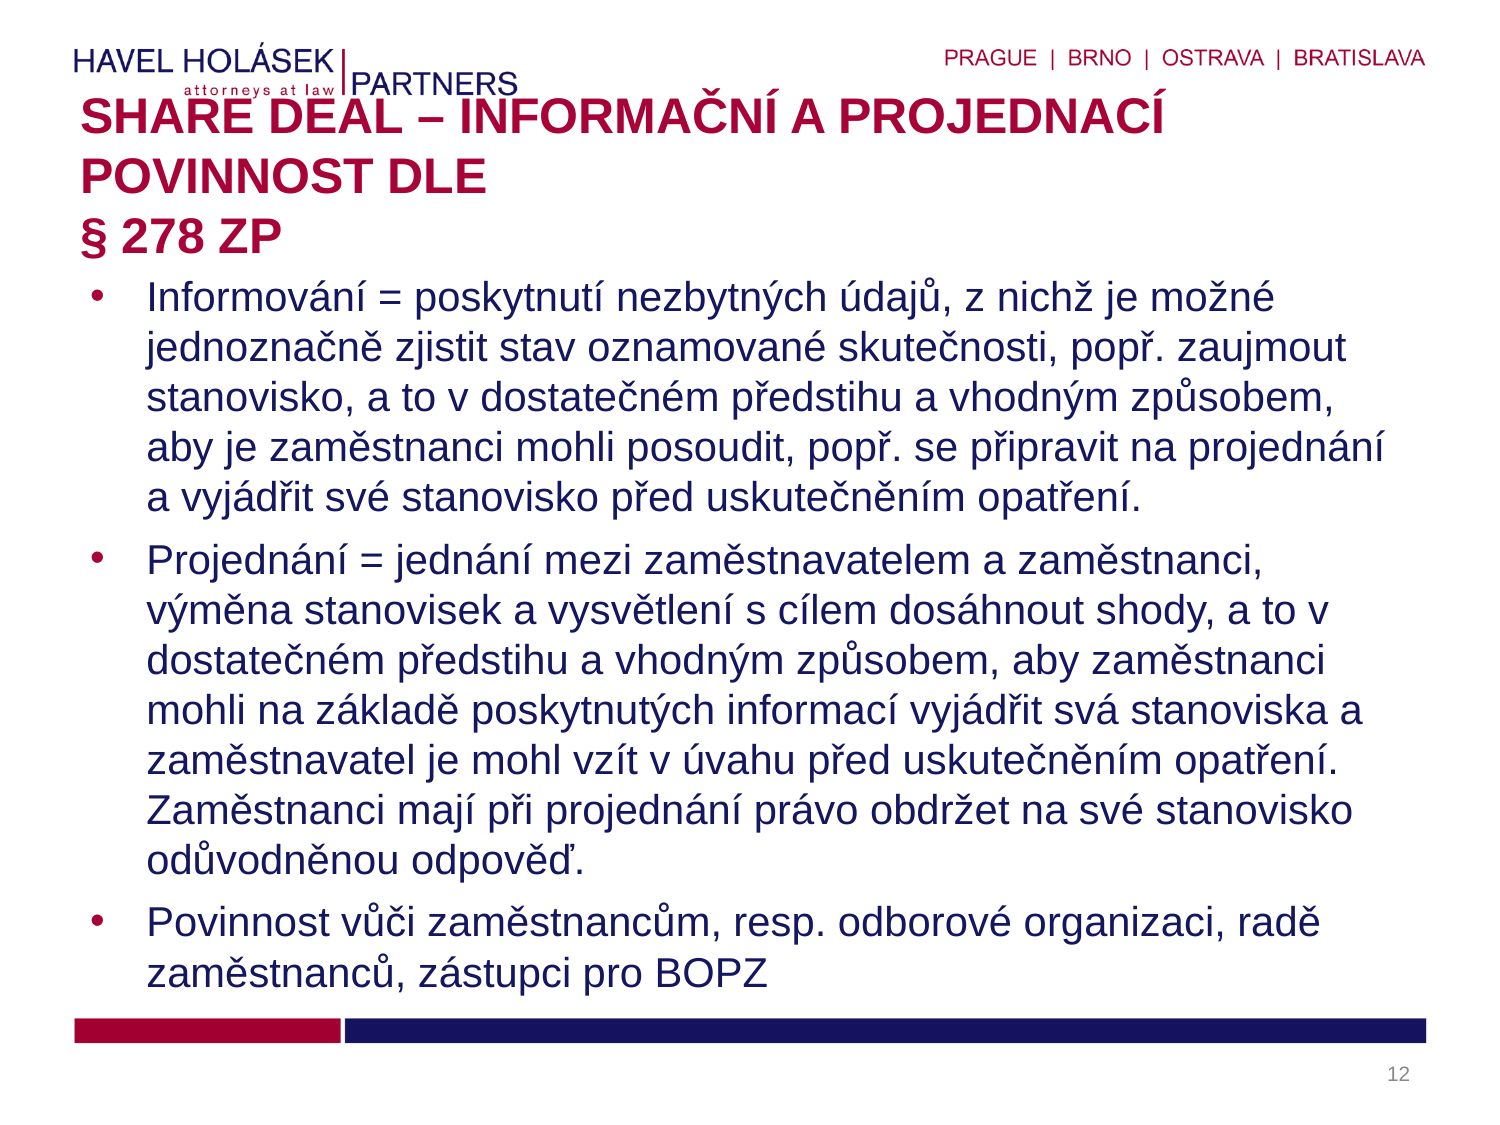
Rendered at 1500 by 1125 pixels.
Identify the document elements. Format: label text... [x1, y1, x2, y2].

picture [0, 0, 1500, 1125]
title Share Deal – informační a projednací povinnost dle § 278 ZP [64, 113, 1415, 233]
list Informování = poskytnutí nezbytných údajů, z nichž je možné jednoznačně zjistit stav oznamované skutečnosti, popř. zaujmout stanovisko, a to v dostatečném předstihu a vhodným způsobem, aby je zaměstnanci mohli posoudit, popř. se připravit na projednání a vyjádřit své stanovisko před uskutečněním opatření. Projednání = jednání mezi zaměstnavatelem a zaměstnanci, výměna stanovisek a vysvětlení s cílem dosáhnout shody, a to v dostatečném předstihu a vhodným způsobem, aby zaměstnanci mohli na základě poskytnutých informací vyjádřit svá stanoviska a zaměstnavatel je mohl vzít v úvahu před uskutečněním opatření. Zaměstnanci mají při projednání právo obdržet na své stanovisko odůvodněnou odpověď. Povinnost vůči zaměstnancům, resp. odborové organizaci, radě zaměstnanců, zástupci pro BOPZ [75, 262, 1425, 1005]
slide_number 12 [1074, 1042, 1425, 1103]
